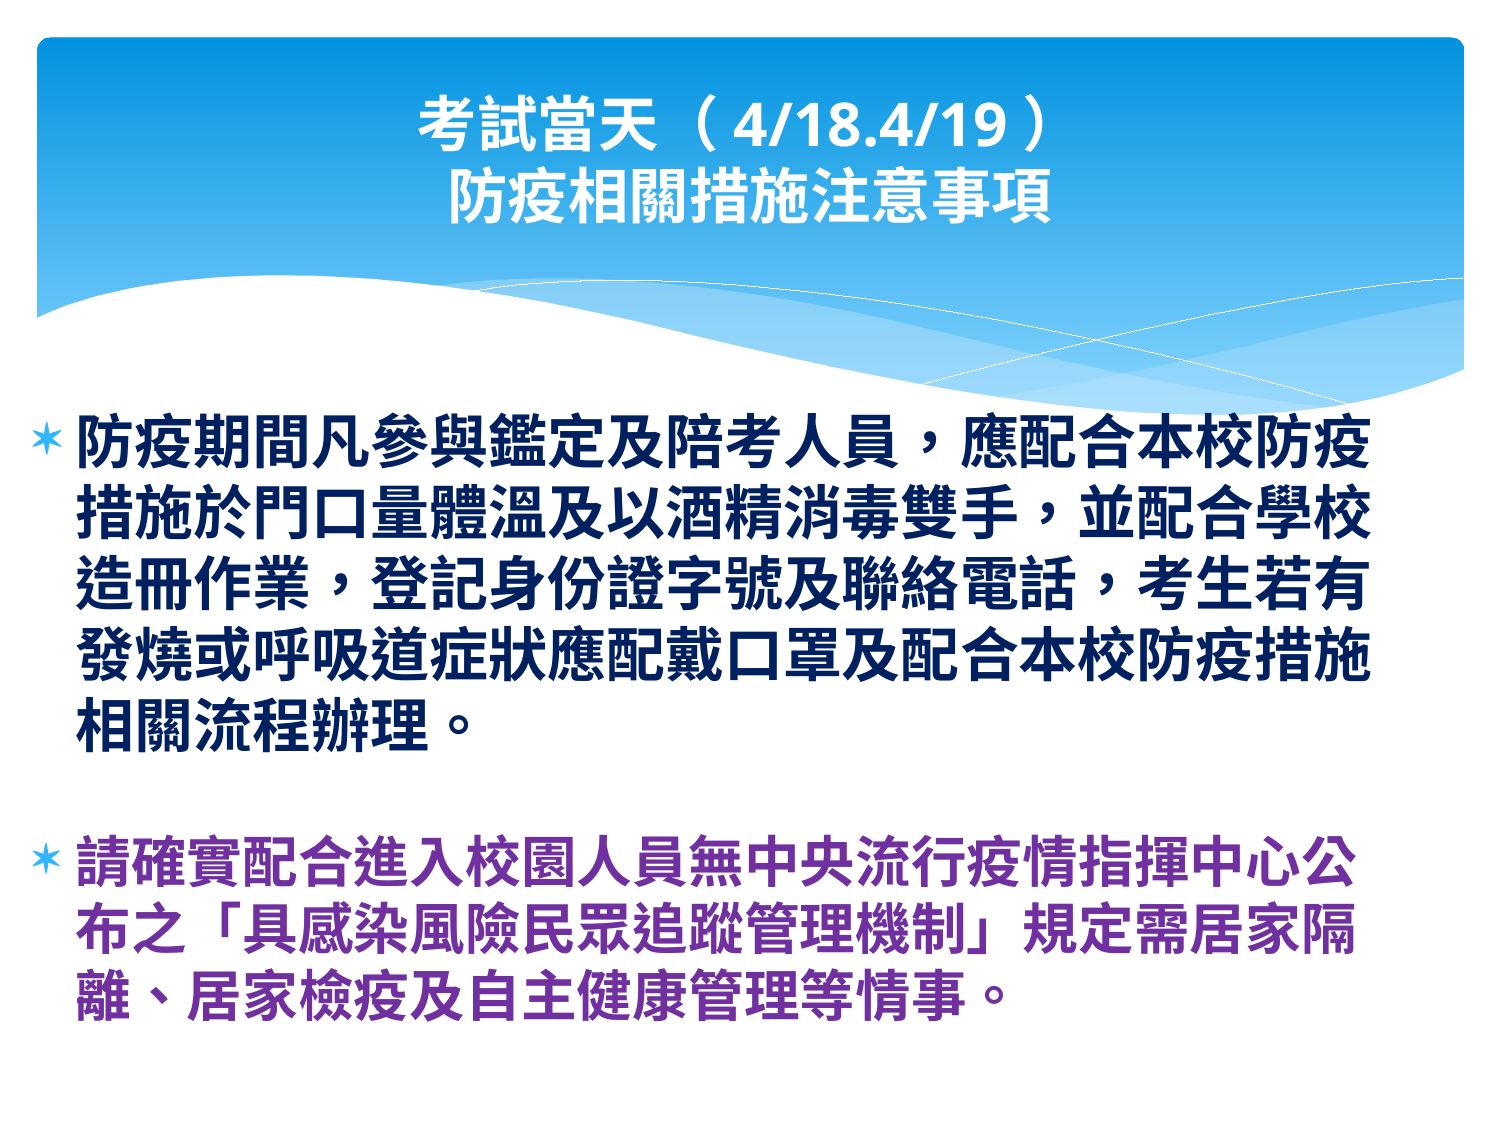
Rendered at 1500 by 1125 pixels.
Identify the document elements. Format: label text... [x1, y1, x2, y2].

list 防疫期間凡參與鑑定及陪考人員，應配合本校防疫措施於門口量體溫及以酒精消毒雙手，並配合學校造冊作業，登記身份證字號及聯絡電話，考生若有發燒或呼吸道症狀應配戴口罩及配合本校防疫措施相關流程辦理。 請確實配合進入校園人員無中央流行疫情指揮中心公布之「具感染風險民眾追蹤管理機制」規定需居家隔離、居家檢疫及自主健康管理等情事。 [17, 397, 1424, 1035]
title 考試當天（4/18.4/19） 防疫相關措施注意事項 [75, 55, 1425, 261]
